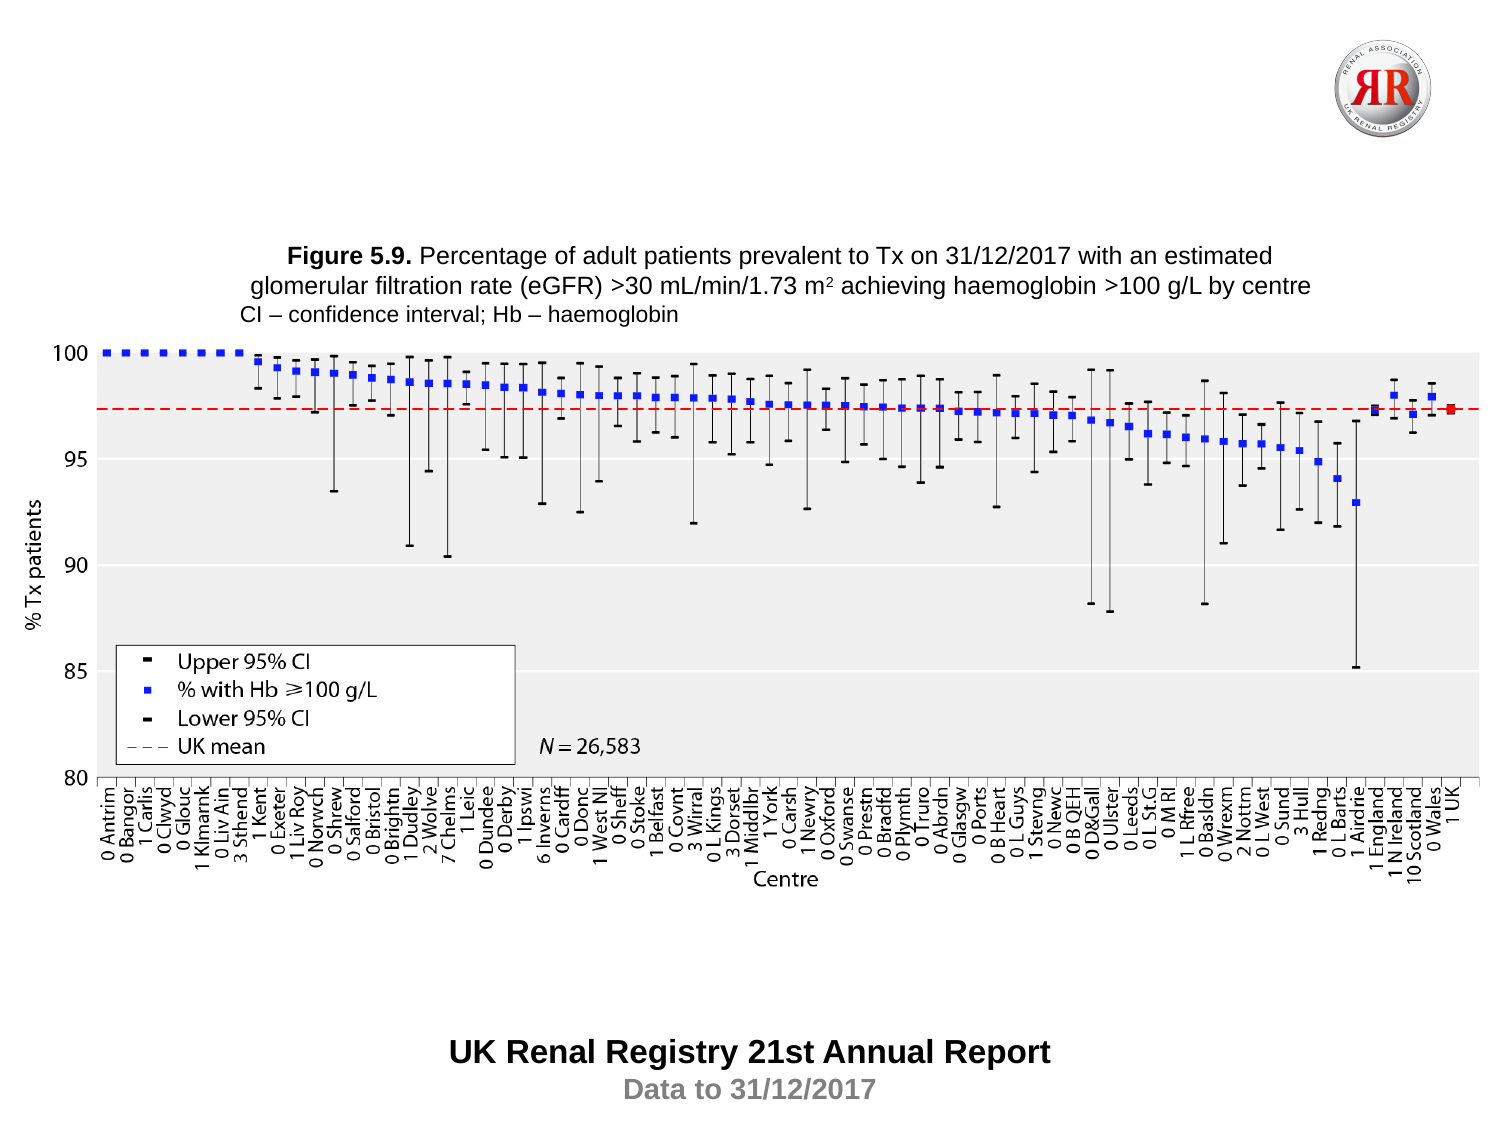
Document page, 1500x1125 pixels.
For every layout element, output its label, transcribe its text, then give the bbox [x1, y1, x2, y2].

picture [1328, 30, 1440, 150]
text_box UK Renal Registry 21st Annual Report Data to 31/12/2017 [433, 1023, 1067, 1113]
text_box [20, 232, 1480, 893]
